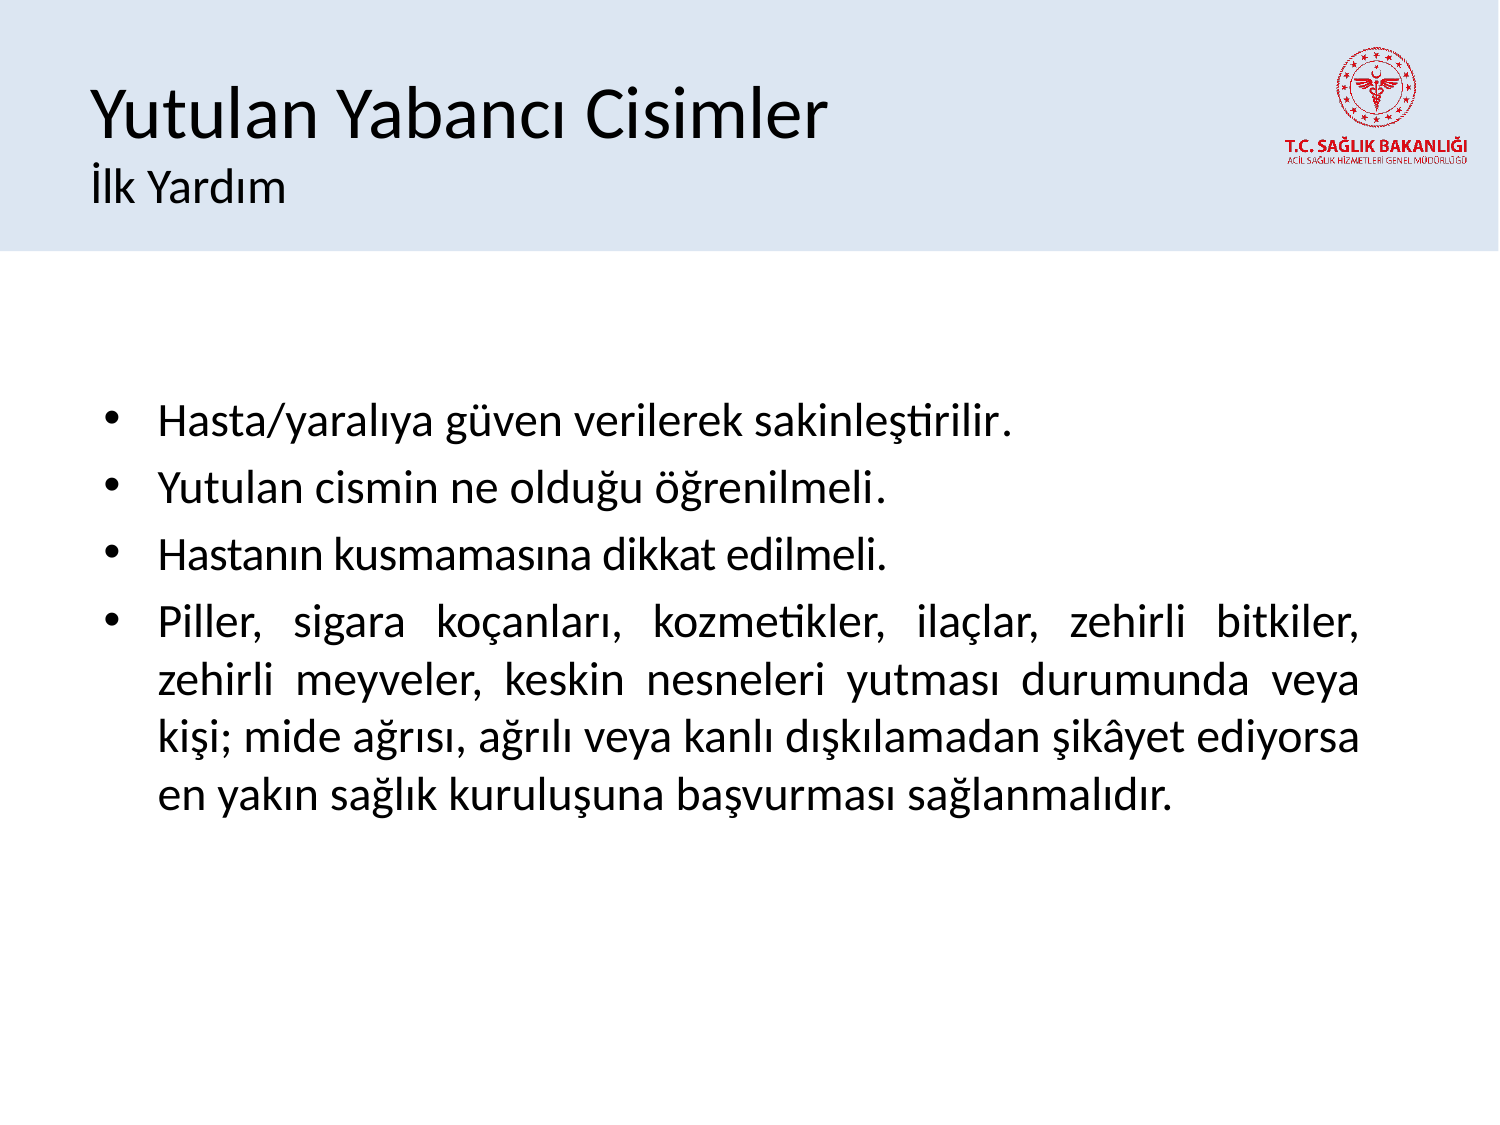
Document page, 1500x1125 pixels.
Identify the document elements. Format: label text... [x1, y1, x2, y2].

list Hasta/yaralıya güven verilerek sakinleştirilir. Yutulan cismin ne olduğu öğrenilmeli. Hastanın kusmamasına dikkat edilmeli. Piller, sigara koçanları, kozmetikler, ilaçlar, zehirli bitkiler, zehirli meyveler, keskin nesneleri yutması durumunda veya kişi; mide ağrısı, ağrılı veya kanlı dışkılamadan şikâyet ediyorsa en yakın sağlık kuruluşuna başvurması sağlanmalıdır. [88, 380, 1378, 882]
title Yutulan Yabancı Cisimler İlk Yardım [75, 45, 1176, 232]
text_box [0, 0, 1500, 253]
picture [1285, 47, 1467, 166]
